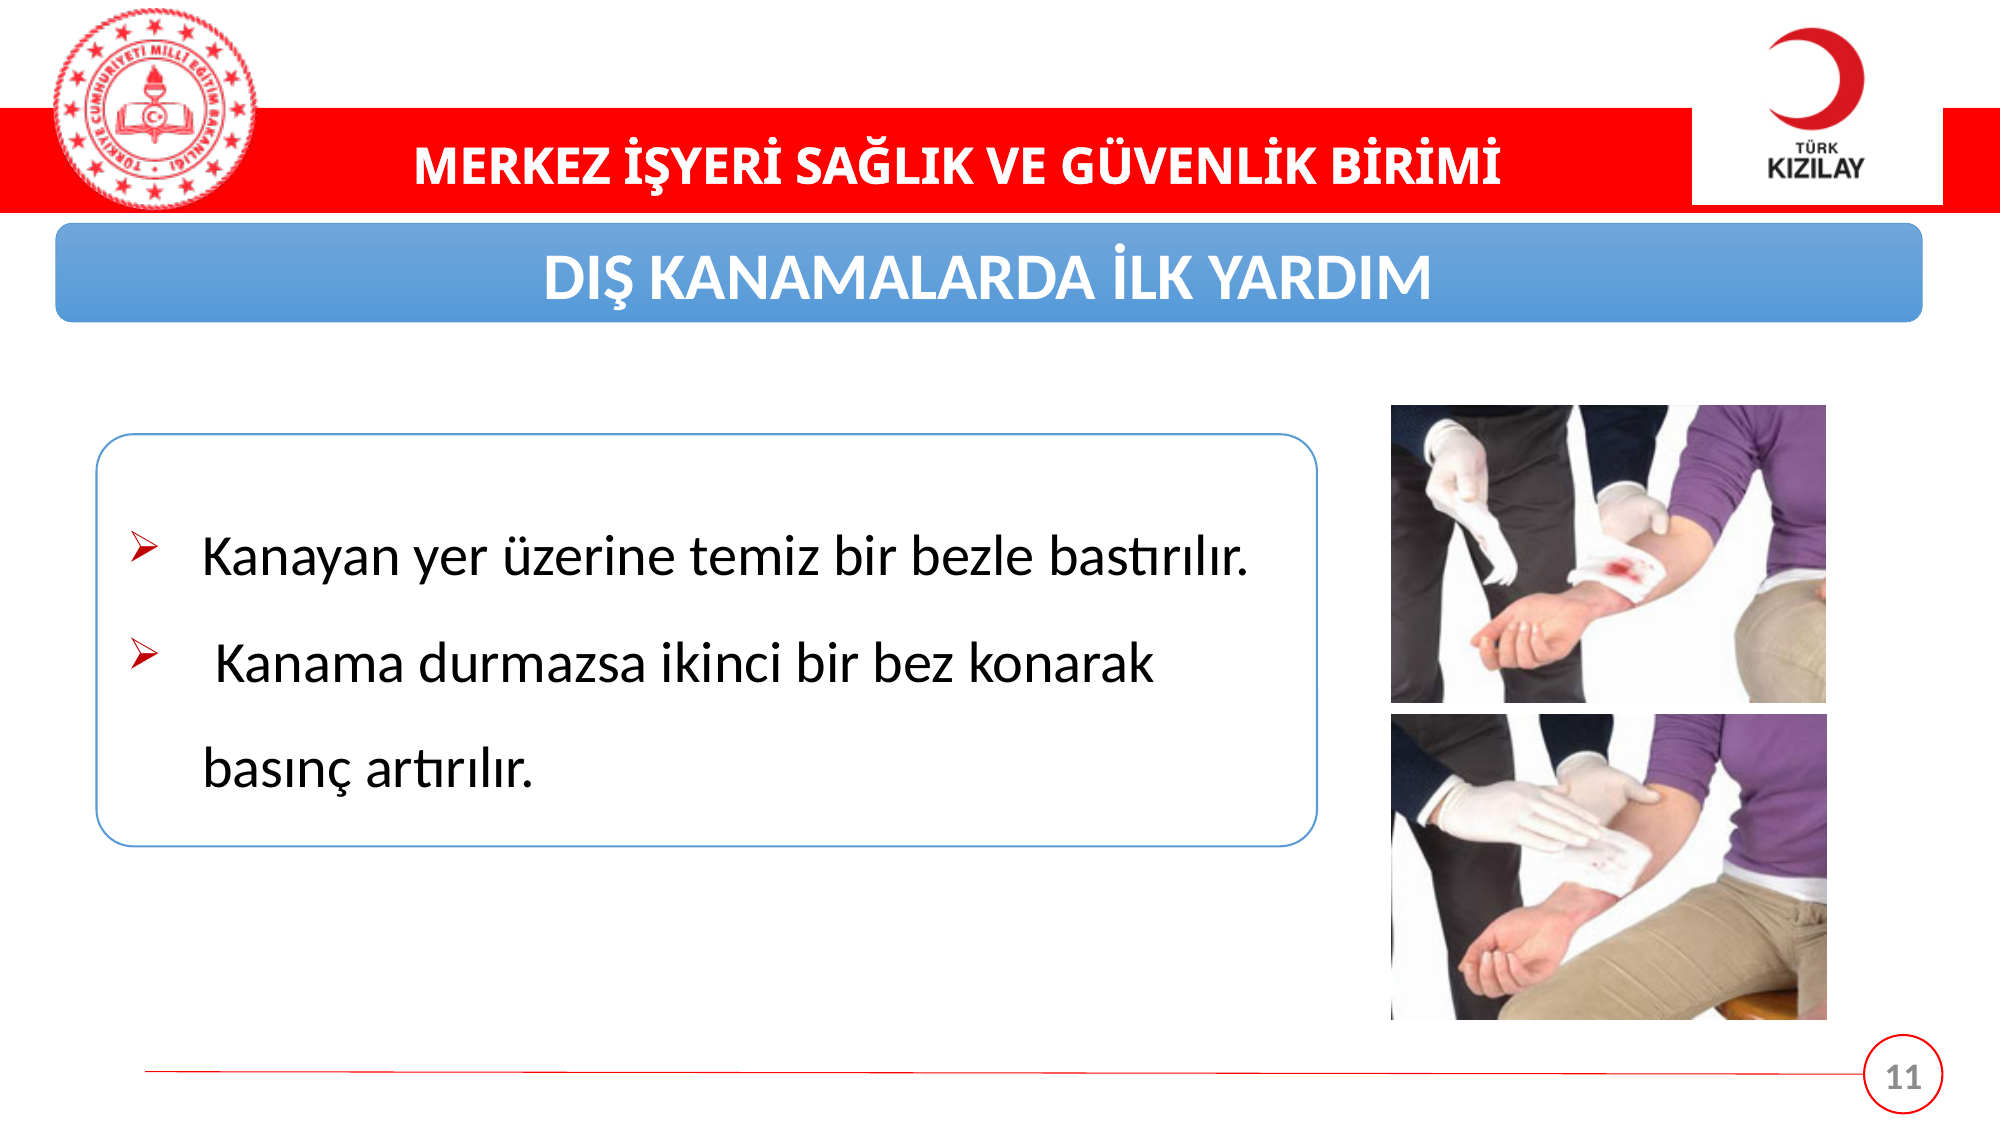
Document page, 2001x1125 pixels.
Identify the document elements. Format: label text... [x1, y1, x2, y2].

text_box DIŞ KANAMALARDA İLK YARDIM [55, 222, 1923, 323]
text_box Kanayan yer üzerine temiz bir bezle bastırılır. Kanama durmazsa ikinci bir bez konarak basınç artırılır. [95, 433, 1319, 848]
slide_number 11 [1864, 1035, 1943, 1114]
picture [1391, 405, 1826, 703]
picture [1391, 714, 1827, 1020]
picture [1692, 0, 1943, 205]
picture [53, 8, 258, 212]
